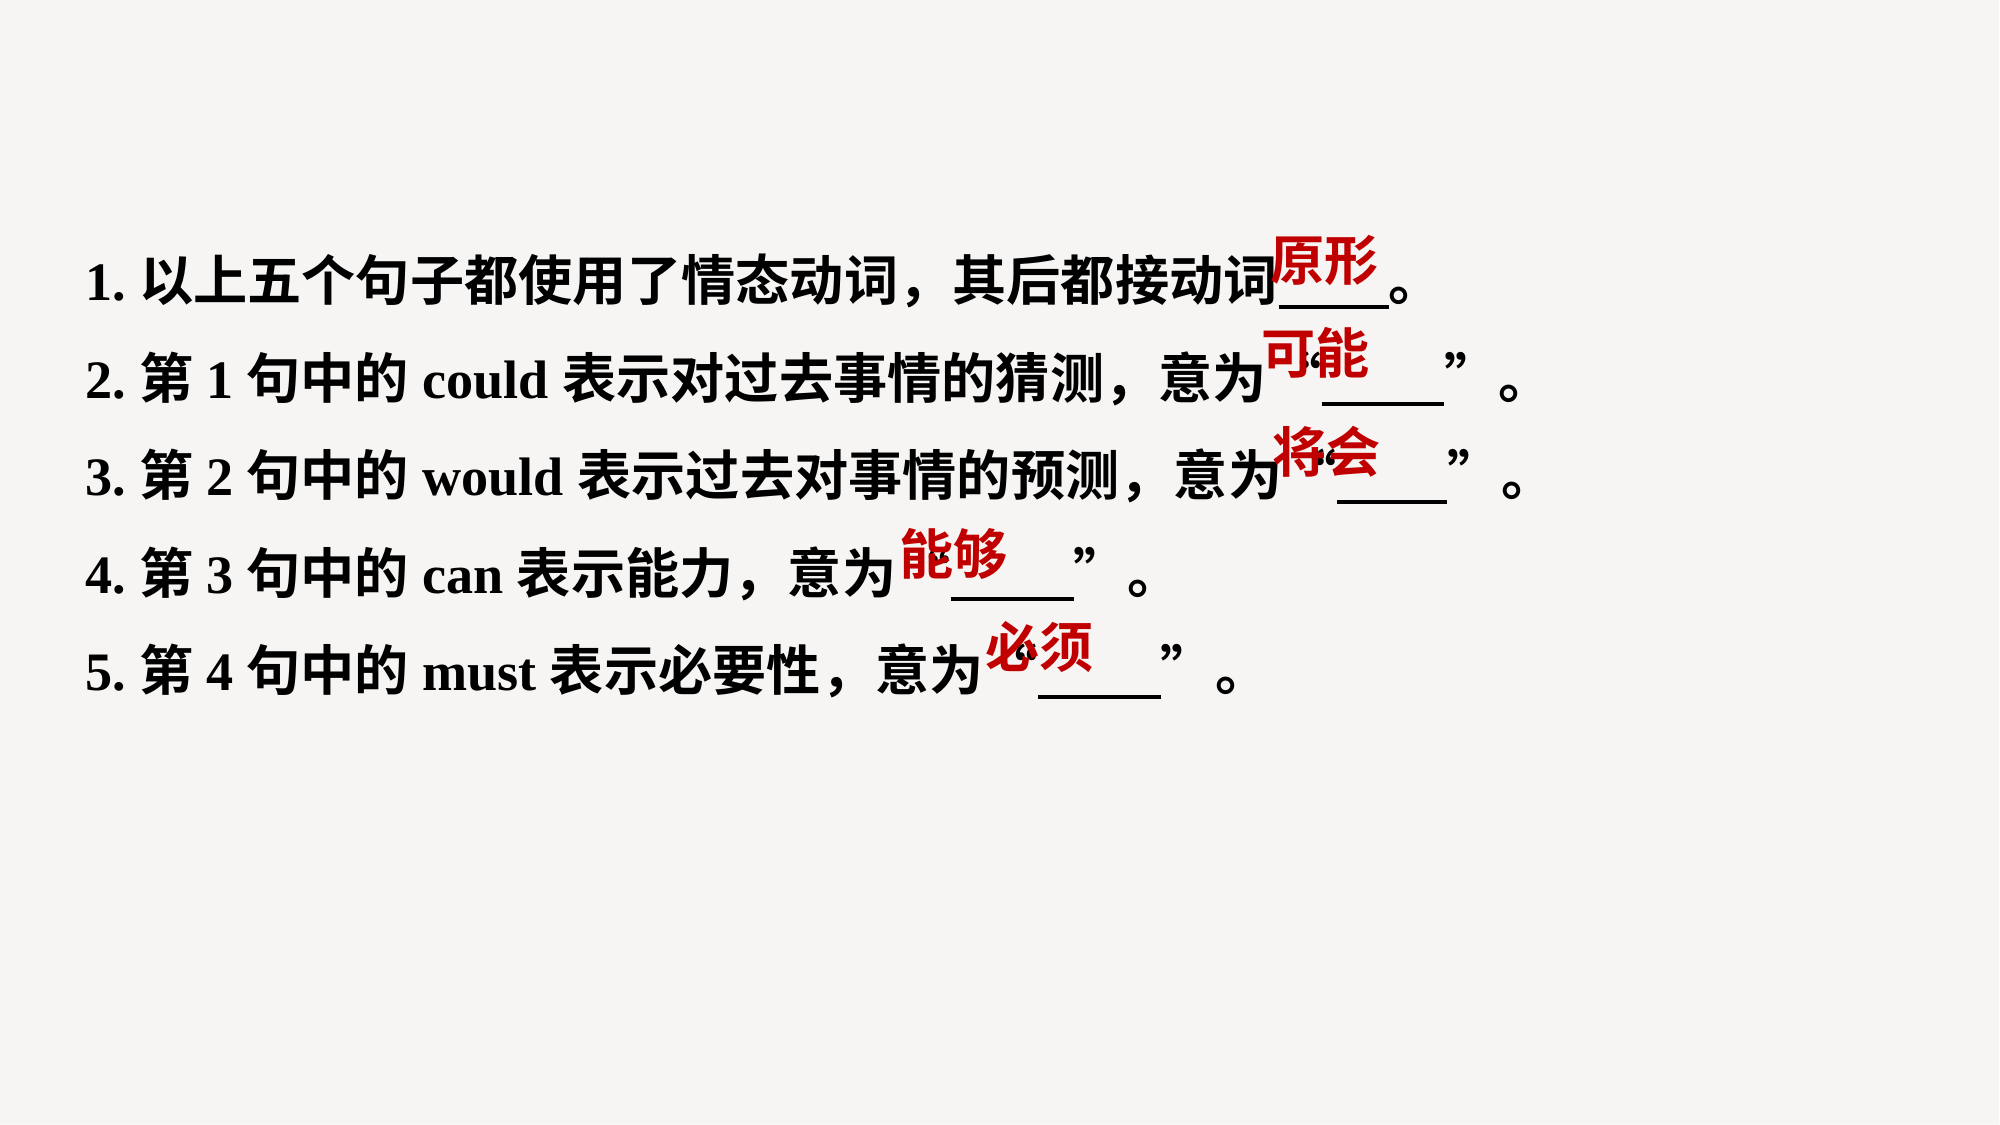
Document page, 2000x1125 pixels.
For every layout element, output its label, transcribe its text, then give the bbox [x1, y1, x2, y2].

text_box 1.以上五个句子都使用了情态动词，其后都接动词 。 2.第1句中的could表示对过去事情的猜测，意为“ ”。 3.第2句中的would表示过去对事情的预测，意为“ ”。 4.第3句中的can表示能力，意为“ ”。 5.第4句中的must表示必要性，意为“ ”。 [65, 204, 1935, 712]
text_box 能够 [884, 512, 1023, 593]
text_box 可能 [1246, 311, 1386, 392]
text_box 将会 [1257, 411, 1396, 491]
text_box 原形 [1255, 219, 1394, 299]
text_box 必须 [970, 606, 1109, 686]
